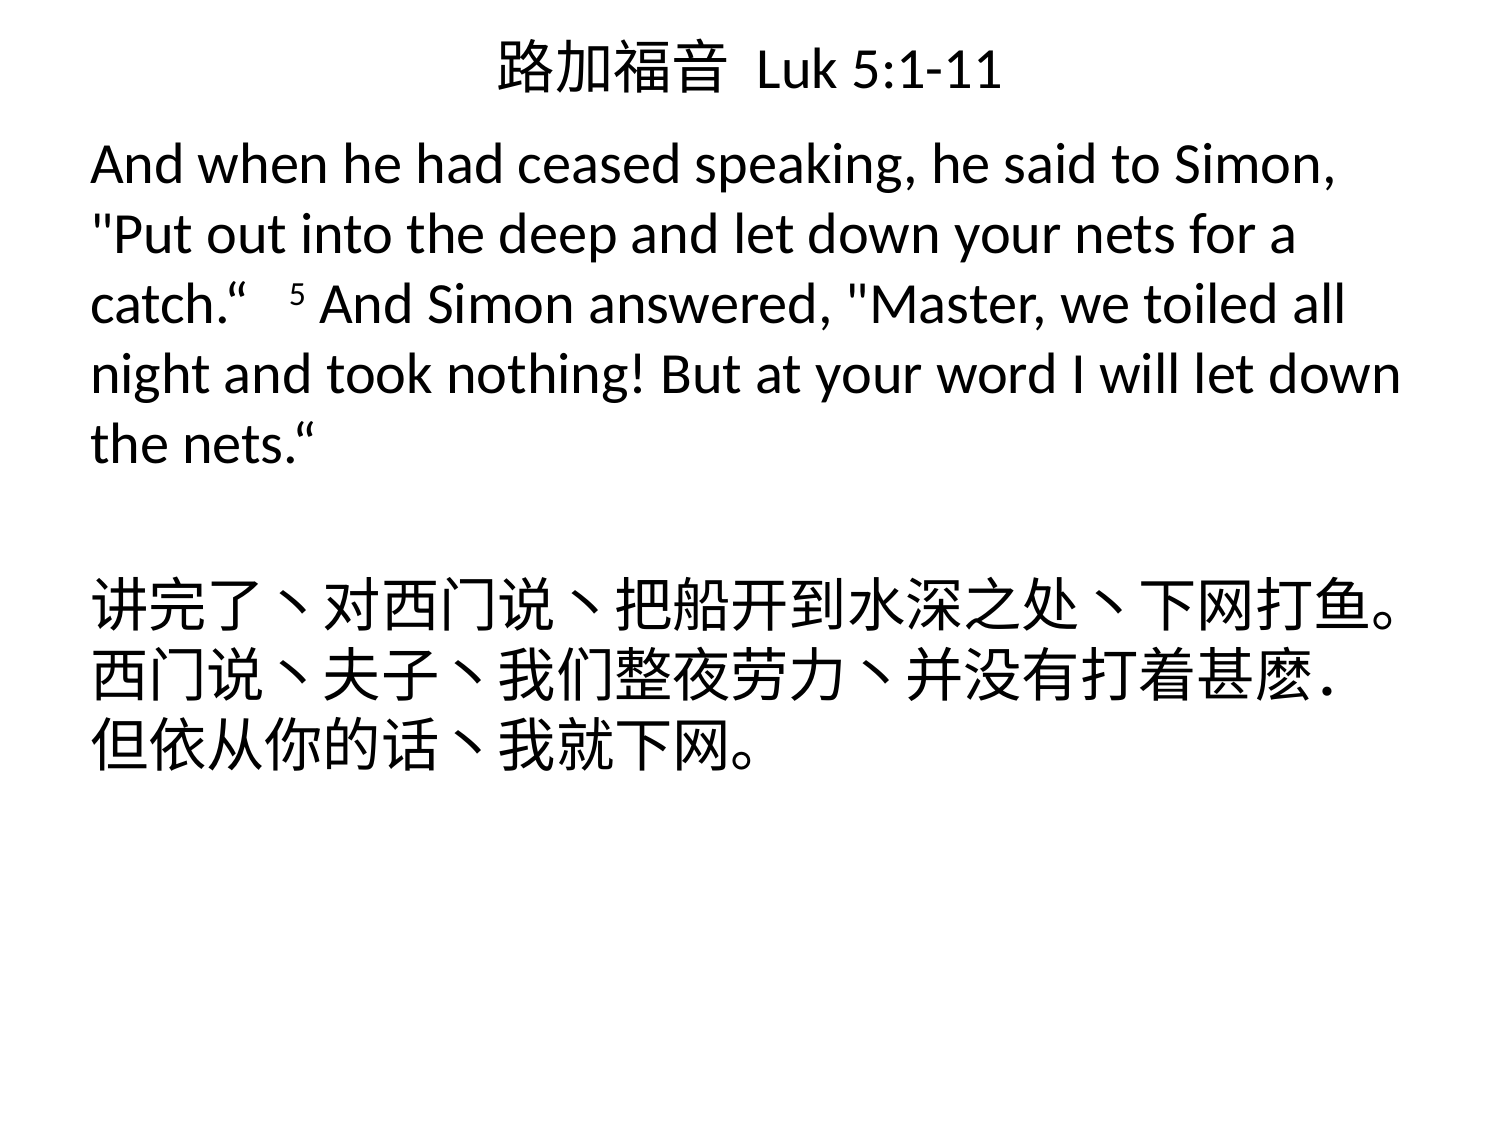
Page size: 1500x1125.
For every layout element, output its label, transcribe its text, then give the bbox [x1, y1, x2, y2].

title 路加福音 Luk 5:1-11 [75, 12, 1425, 117]
list And when he had ceased speaking, he said to Simon, "Put out into the deep and let down your nets for a catch.“ 5 And Simon answered, "Master, we toiled all night and took nothing! But at your word I will let down the nets.“ 讲完了丶对西门说丶把船开到水深之处丶下网打鱼。西门说丶夫子丶我们整夜劳力丶并没有打着甚麽．但依从你的话丶我就下网。 [75, 117, 1425, 1088]
